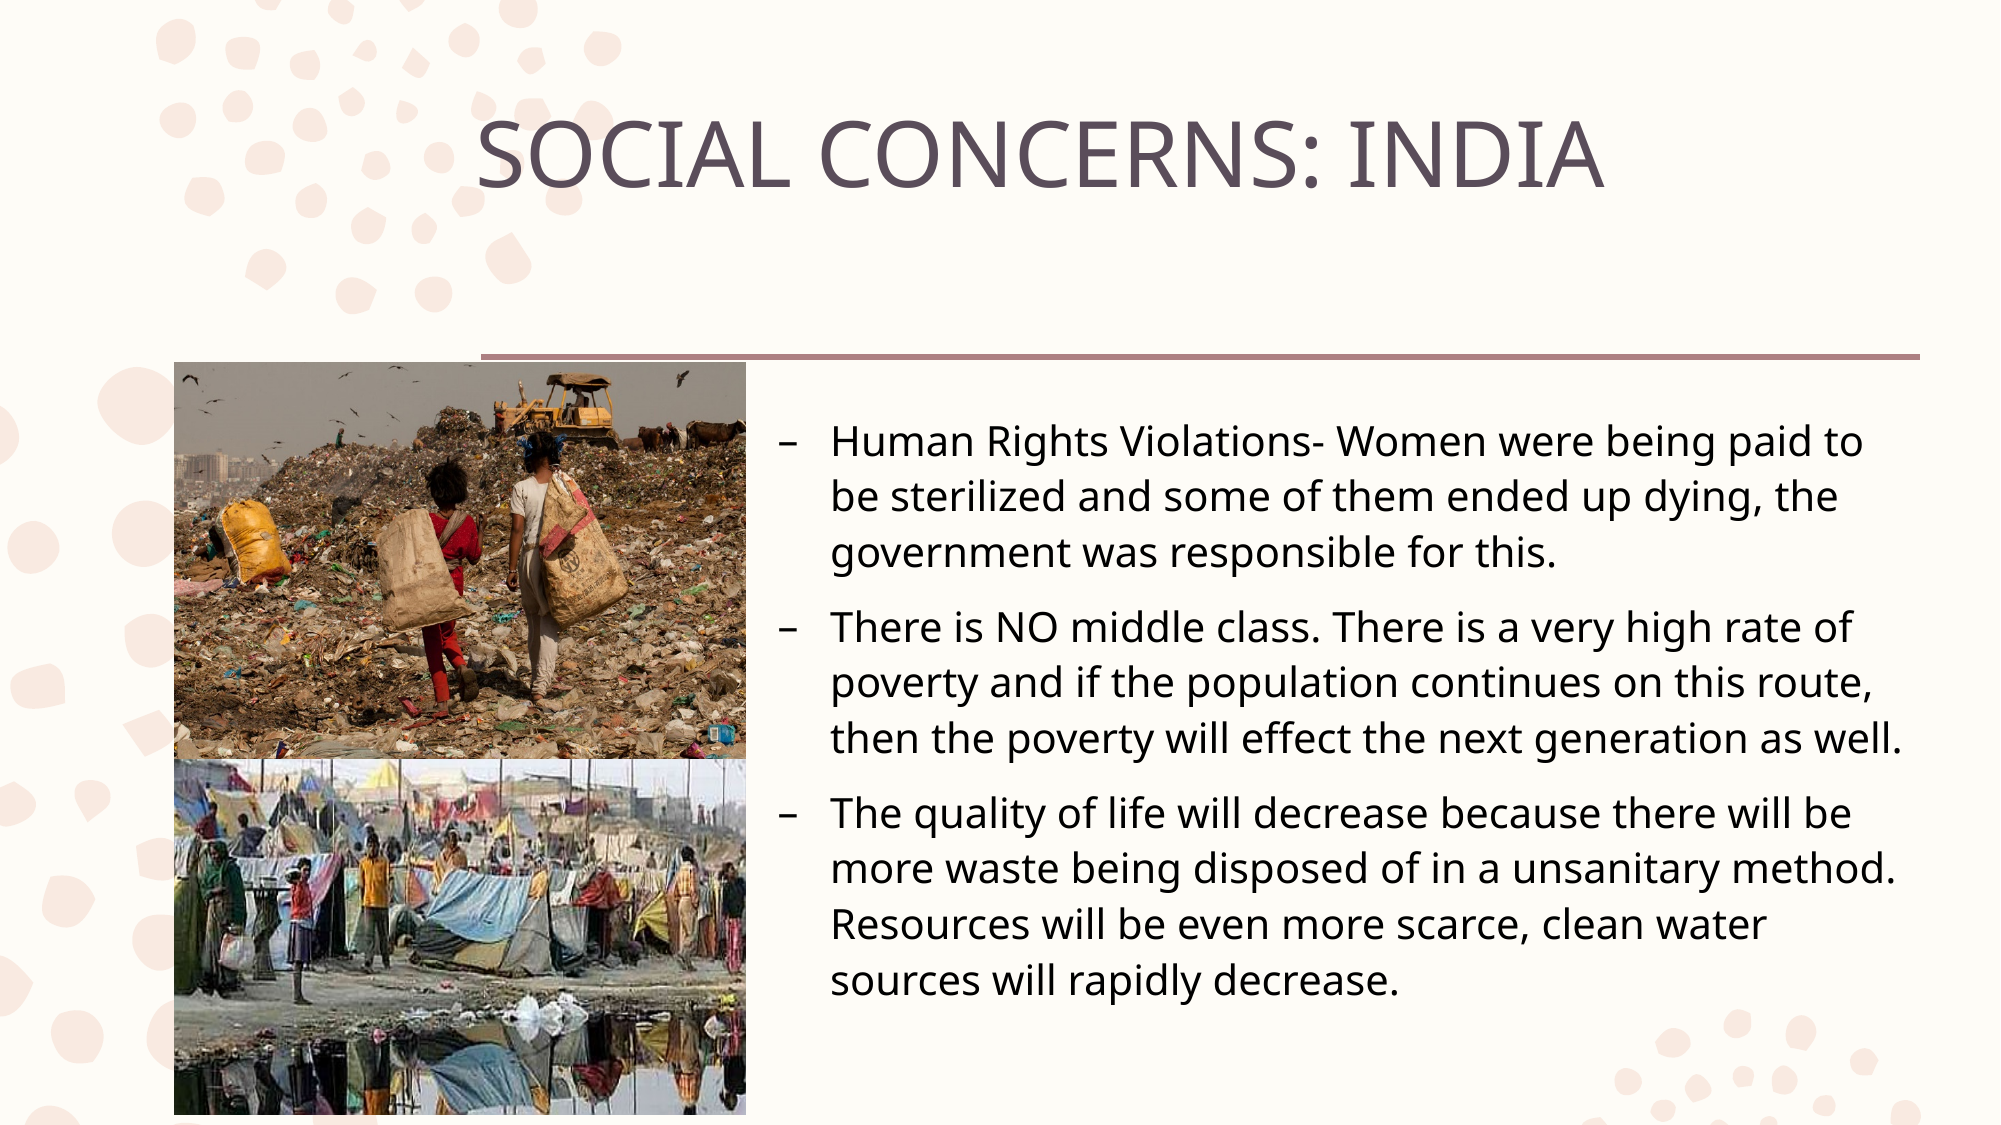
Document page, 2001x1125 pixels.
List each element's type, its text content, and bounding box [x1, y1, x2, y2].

picture [173, 362, 746, 1116]
list Human Rights Violations- Women were being paid to be sterilized and some of them ended up dying, the government was responsible for this. There is NO middle class. There is a very high rate of poverty and if the population continues on this route, then the poverty will effect the next generation as well. The quality of life will decrease because there will be more waste being disposed of in a unsanitary method. Resources will be even more scarce, clean water sources will rapidly decrease. [762, 401, 1920, 1062]
title SOCIAL CONCERNS: INDIA [460, 93, 1920, 350]
